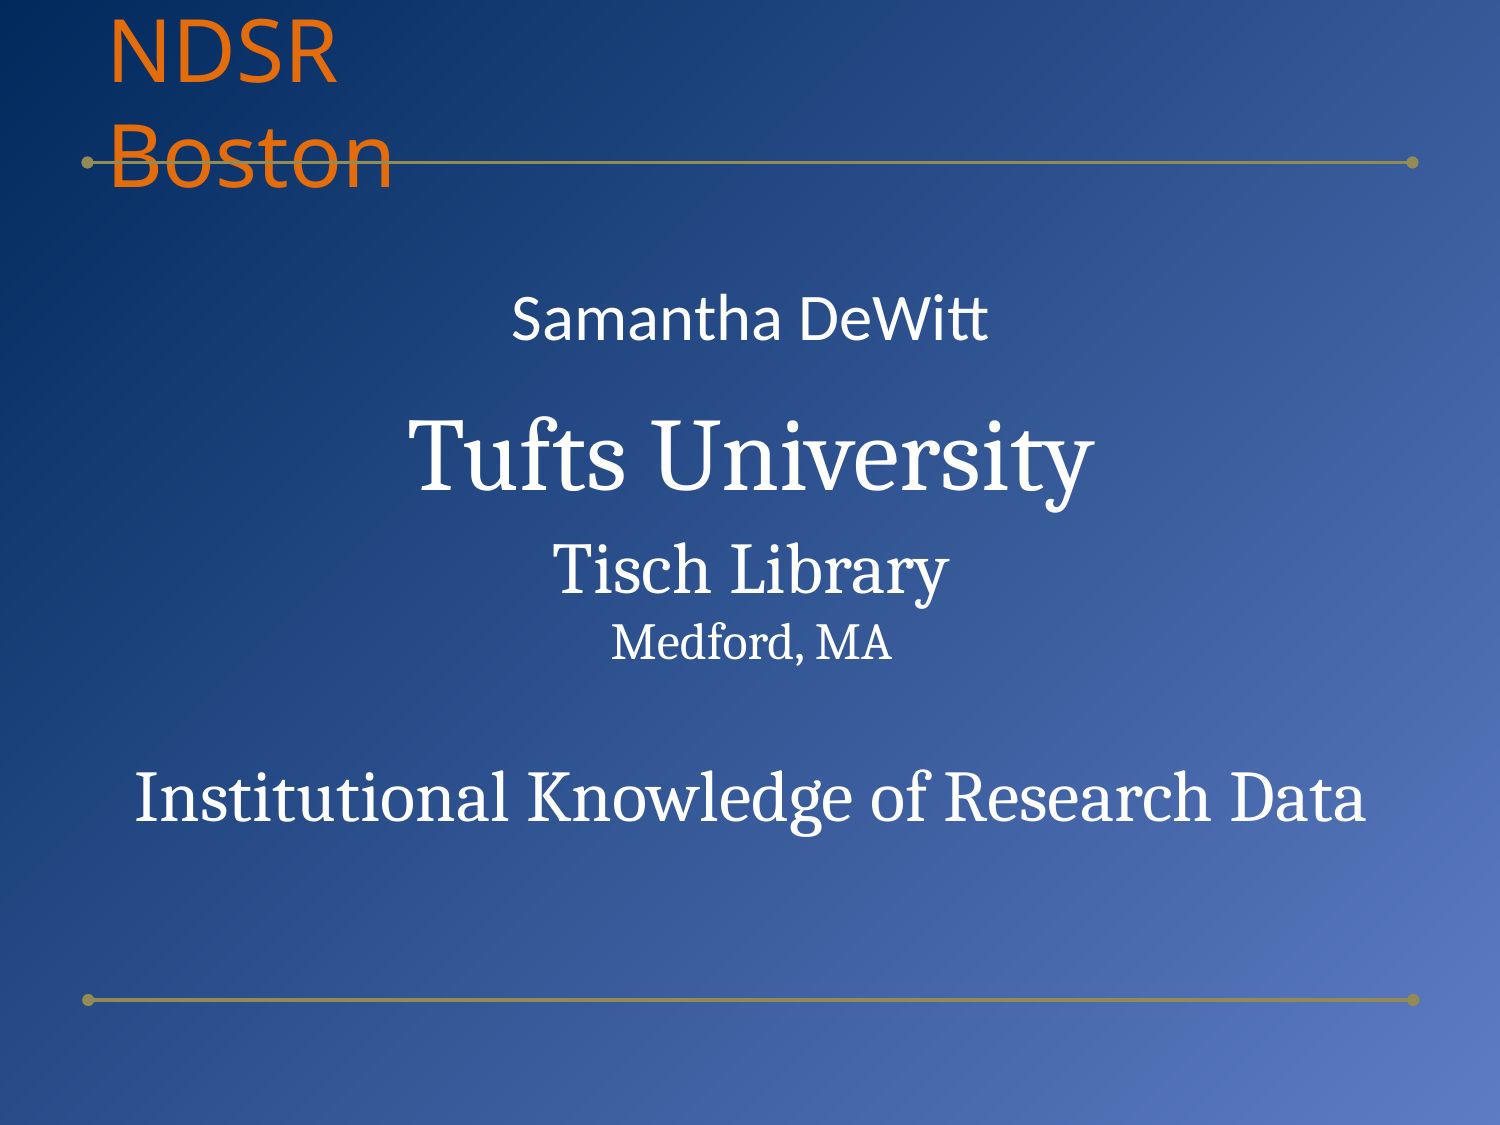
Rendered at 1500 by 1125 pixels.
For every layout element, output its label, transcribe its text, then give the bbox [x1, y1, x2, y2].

title NDSR Boston [91, 171, 479, 176]
text_box Institutional Knowledge of Research Data [1, 741, 1500, 844]
text_box Tufts University [1, 379, 1500, 512]
title NDSR Boston [91, 25, 479, 161]
text_box Samantha DeWitt [0, 266, 1500, 362]
text_box Tisch Library Medford, MA [1, 512, 1500, 678]
